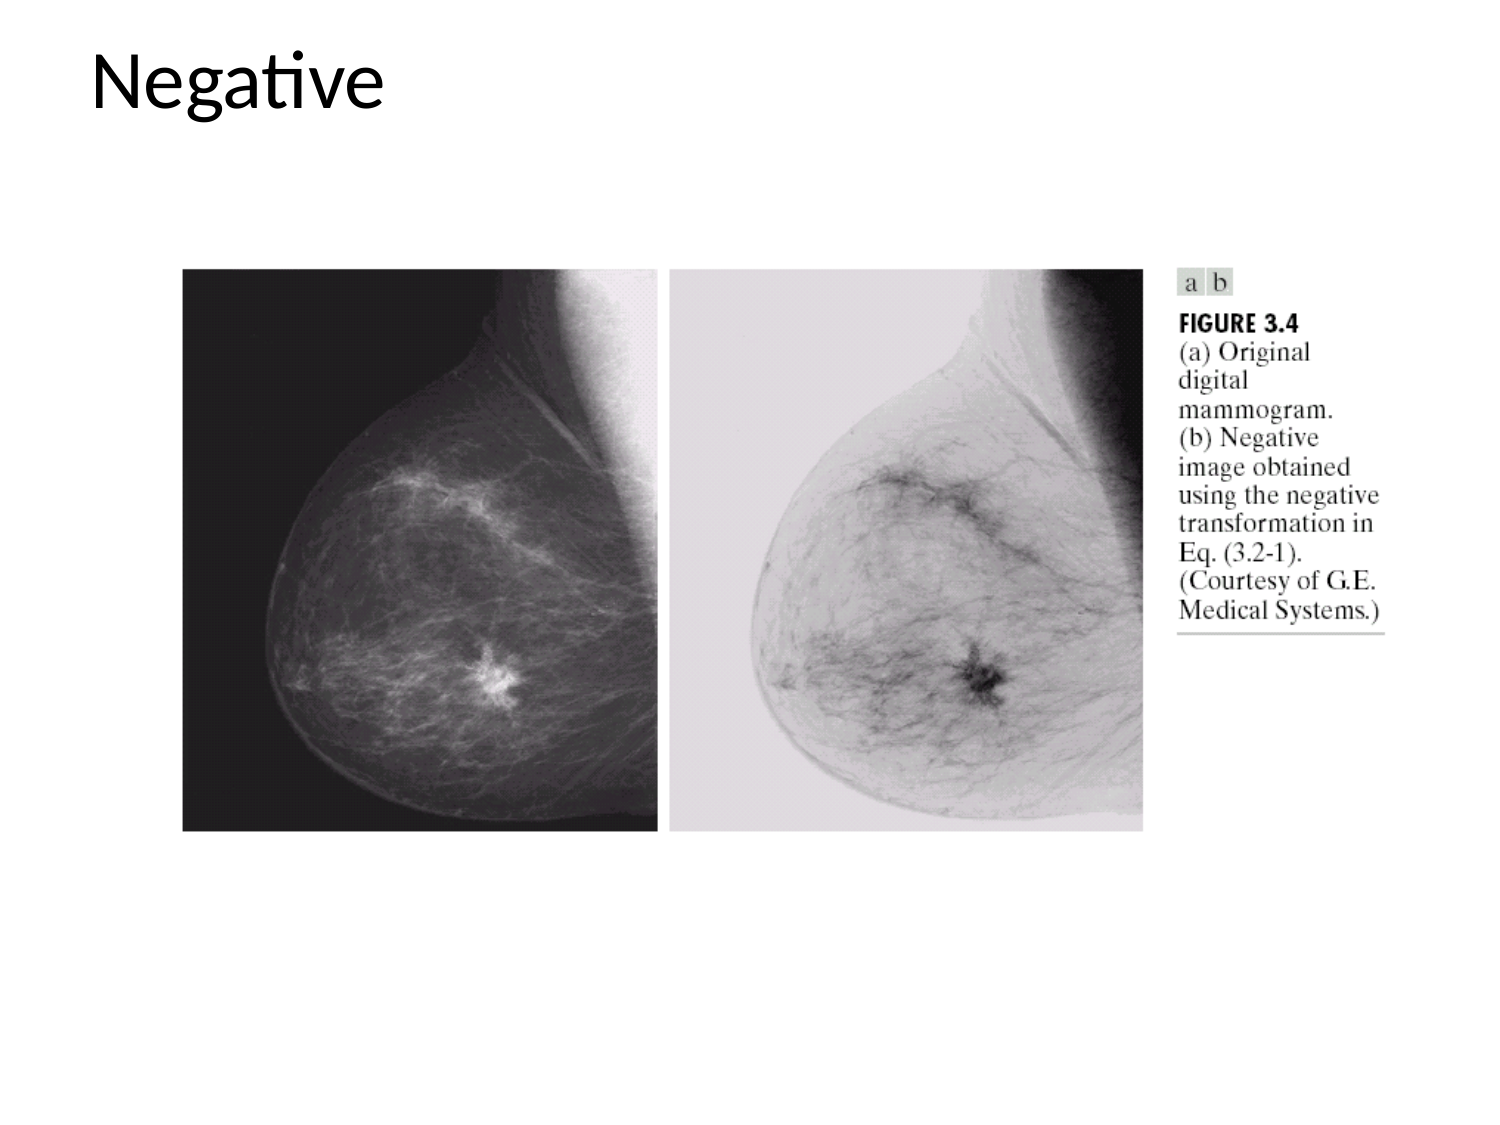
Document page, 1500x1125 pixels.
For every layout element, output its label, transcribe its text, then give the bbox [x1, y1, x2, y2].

title Negative [74, 0, 1426, 151]
picture [174, 262, 1397, 842]
